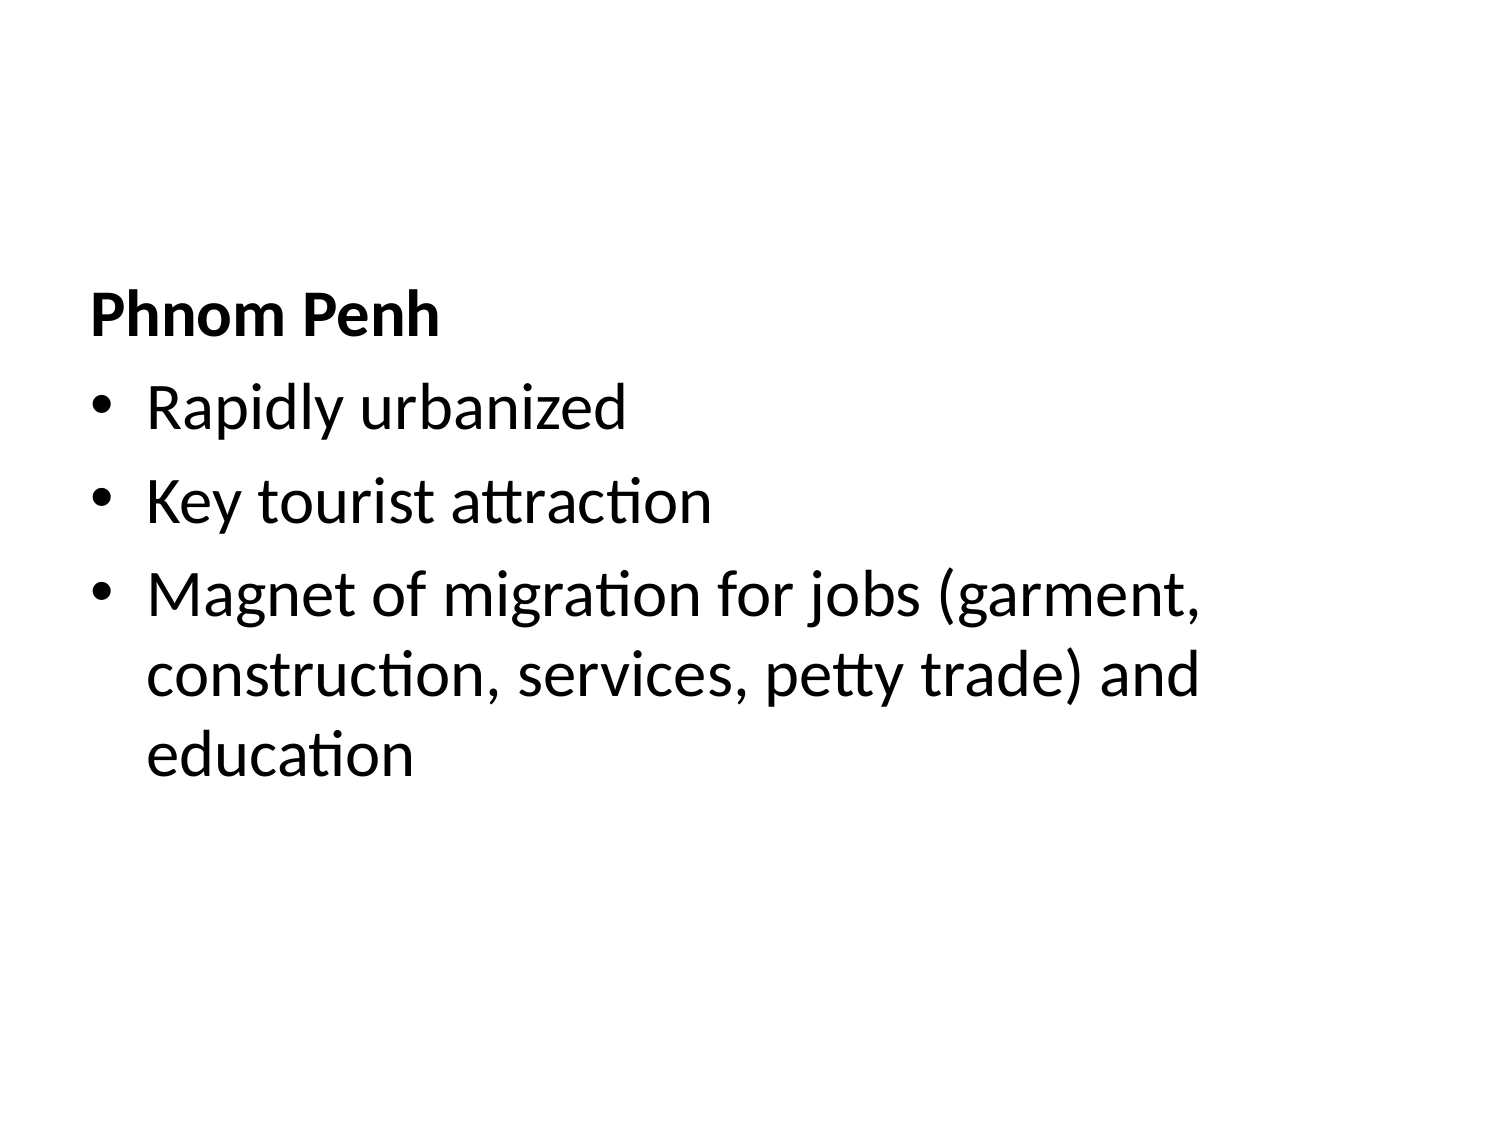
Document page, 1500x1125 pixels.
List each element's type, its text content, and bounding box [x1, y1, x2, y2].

list Phnom Penh Rapidly urbanized Key tourist attraction Magnet of migration for jobs (garment, construction, services, petty trade) and education [75, 262, 1425, 1005]
